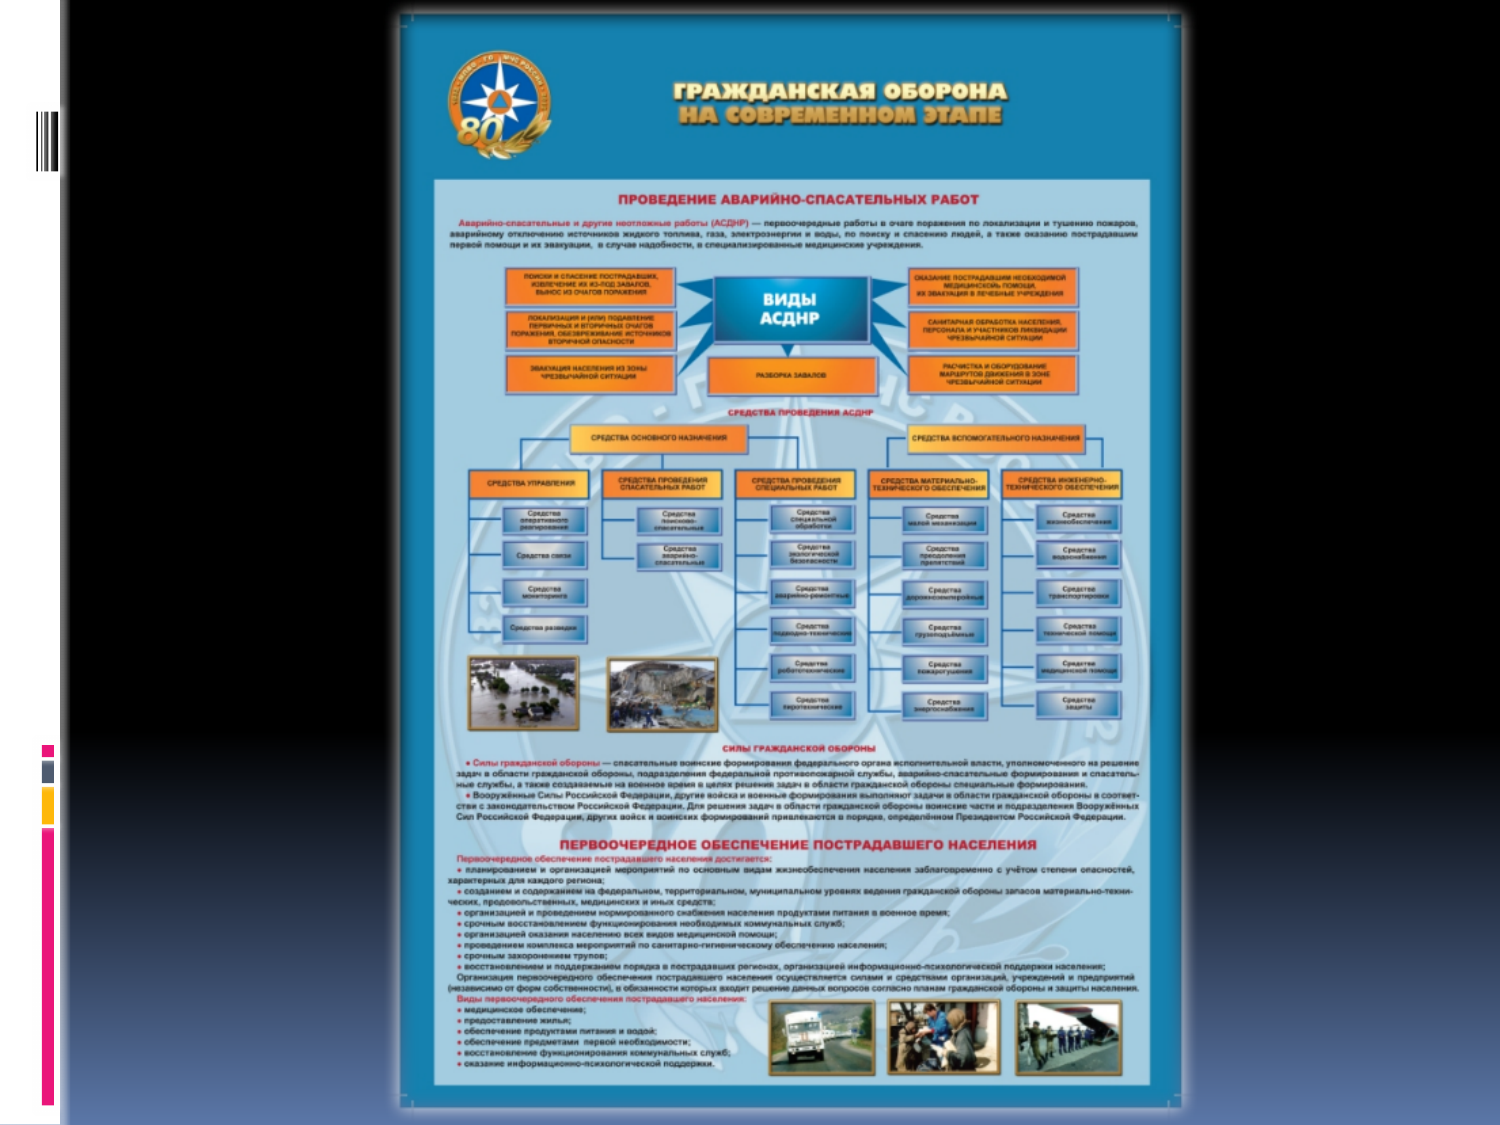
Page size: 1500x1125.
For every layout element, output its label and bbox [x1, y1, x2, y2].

list [383, 0, 1200, 1125]
